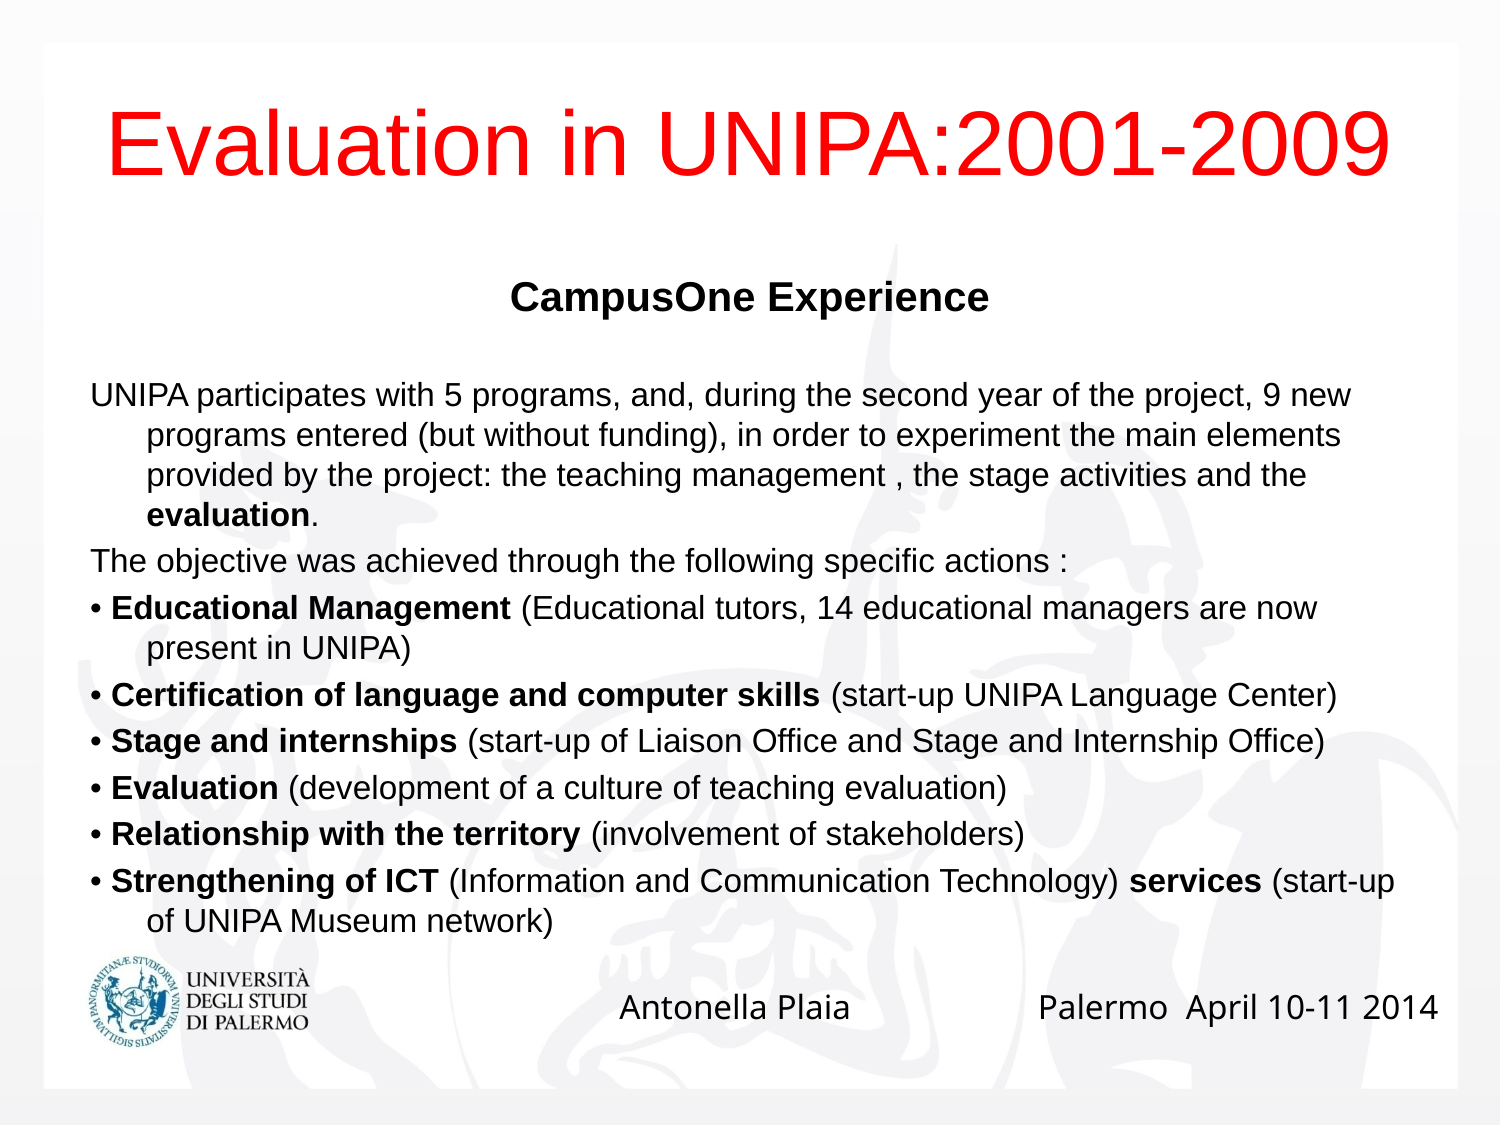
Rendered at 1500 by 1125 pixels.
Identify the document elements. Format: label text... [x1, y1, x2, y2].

picture [0, 0, 1500, 1125]
text_box Antonella Plaia [604, 982, 867, 1034]
list CampusOne Experience UNIPA participates with 5 programs, and, during the second year of the project, 9 new programs entered (but without funding), in order to experiment the main elements provided by the project: the teaching management , the stage activities and the evaluation. The objective was achieved through the following specific actions : • Educational Management (Educational tutors, 14 educational managers are now present in UNIPA) • Certification of language and computer skills (start-up UNIPA Language Center) • Stage and internships (start-up of Liaison Office and Stage and Internship Office) • Evaluation (development of a culture of teaching evaluation) • Relationship with the territory (involvement of stakeholders) • Strengthening of ICT (Information and Communication Technology) services (start-up of UNIPA Museum network) [74, 262, 1426, 1006]
text_box Palermo April 10-11 2014 [1023, 982, 1454, 1034]
title Evaluation in UNIPA:2001-2009 [74, 44, 1426, 233]
